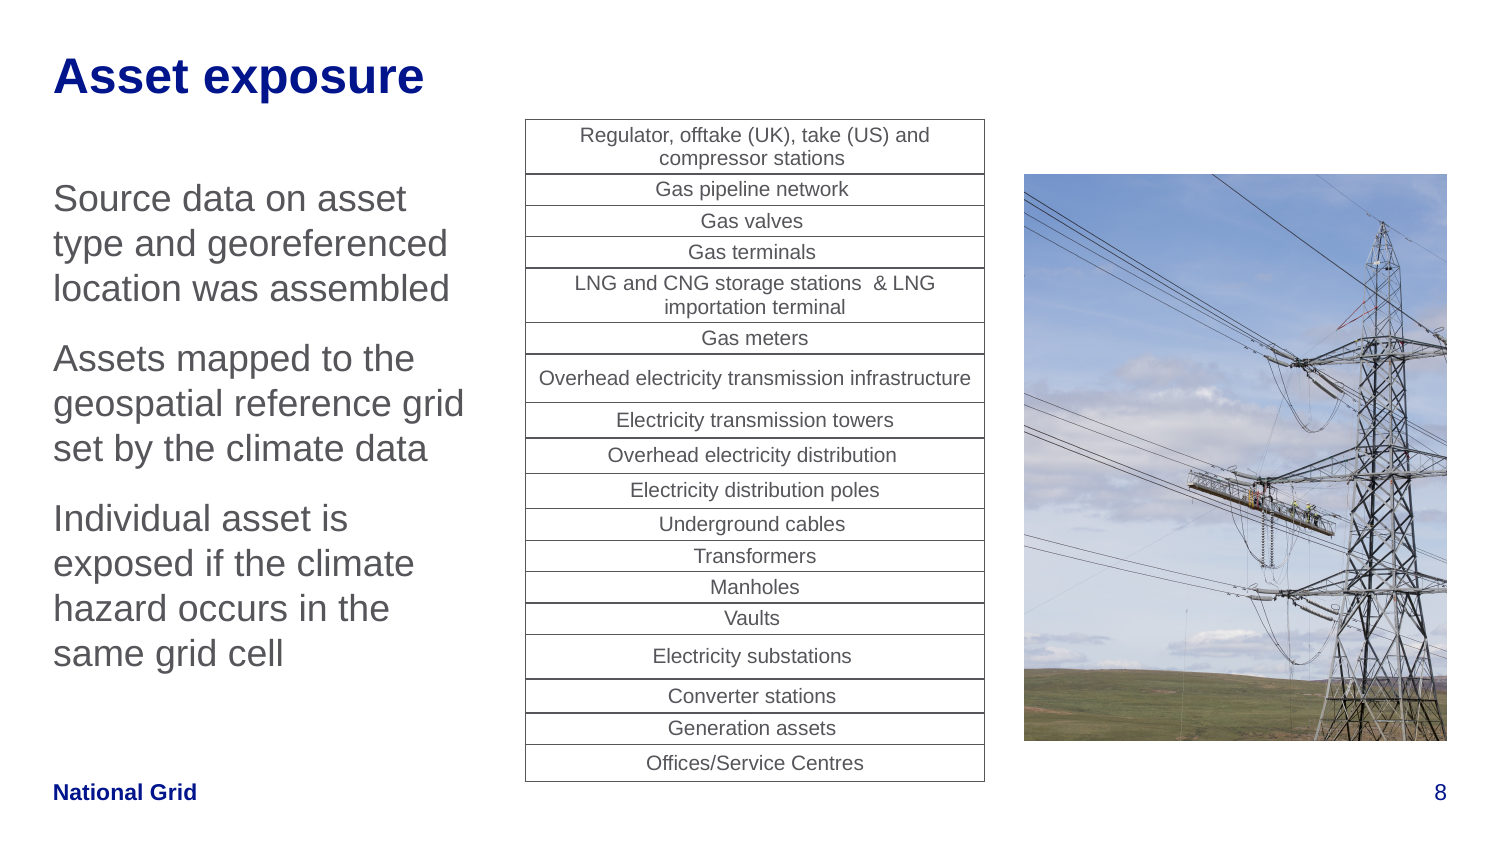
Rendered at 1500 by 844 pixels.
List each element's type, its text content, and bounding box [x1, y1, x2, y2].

table_cell Gas valves [526, 206, 984, 236]
table_cell Underground cables [526, 509, 984, 540]
list Source data on asset type and georeferenced location was assembled Assets mapped to the geospatial reference grid set by the climate data Individual asset is exposed if the climate hazard occurs in the same grid cell [53, 174, 479, 680]
table_cell Converter stations [526, 680, 984, 712]
table_cell Generation assets​ [526, 714, 984, 744]
table_cell Offices/Service Centres [526, 745, 984, 781]
table_cell LNG and CNG storage stations​ & LNG importation terminal​ [526, 269, 984, 322]
table_cell Transformers [526, 541, 984, 571]
table_cell Vaults [526, 604, 984, 634]
table_header Regulator, offtake (UK), take (US) and compressor stations [526, 120, 984, 173]
table_cell Manholes [526, 572, 984, 602]
picture [1023, 173, 1448, 742]
table_cell Electricity transmission towers [526, 403, 984, 437]
title Asset exposure [52, 43, 1447, 115]
table_cell Overhead electricity transmission infrastructure [526, 355, 984, 402]
table_cell Overhead electricity distribution [526, 439, 984, 473]
table_cell Gas terminals​ [526, 237, 984, 267]
table_cell Gas pipeline network [526, 175, 984, 205]
table_cell Electricity distribution poles [526, 474, 984, 508]
table_cell Electricity substations [526, 635, 984, 678]
table_cell Gas meters [526, 323, 984, 353]
